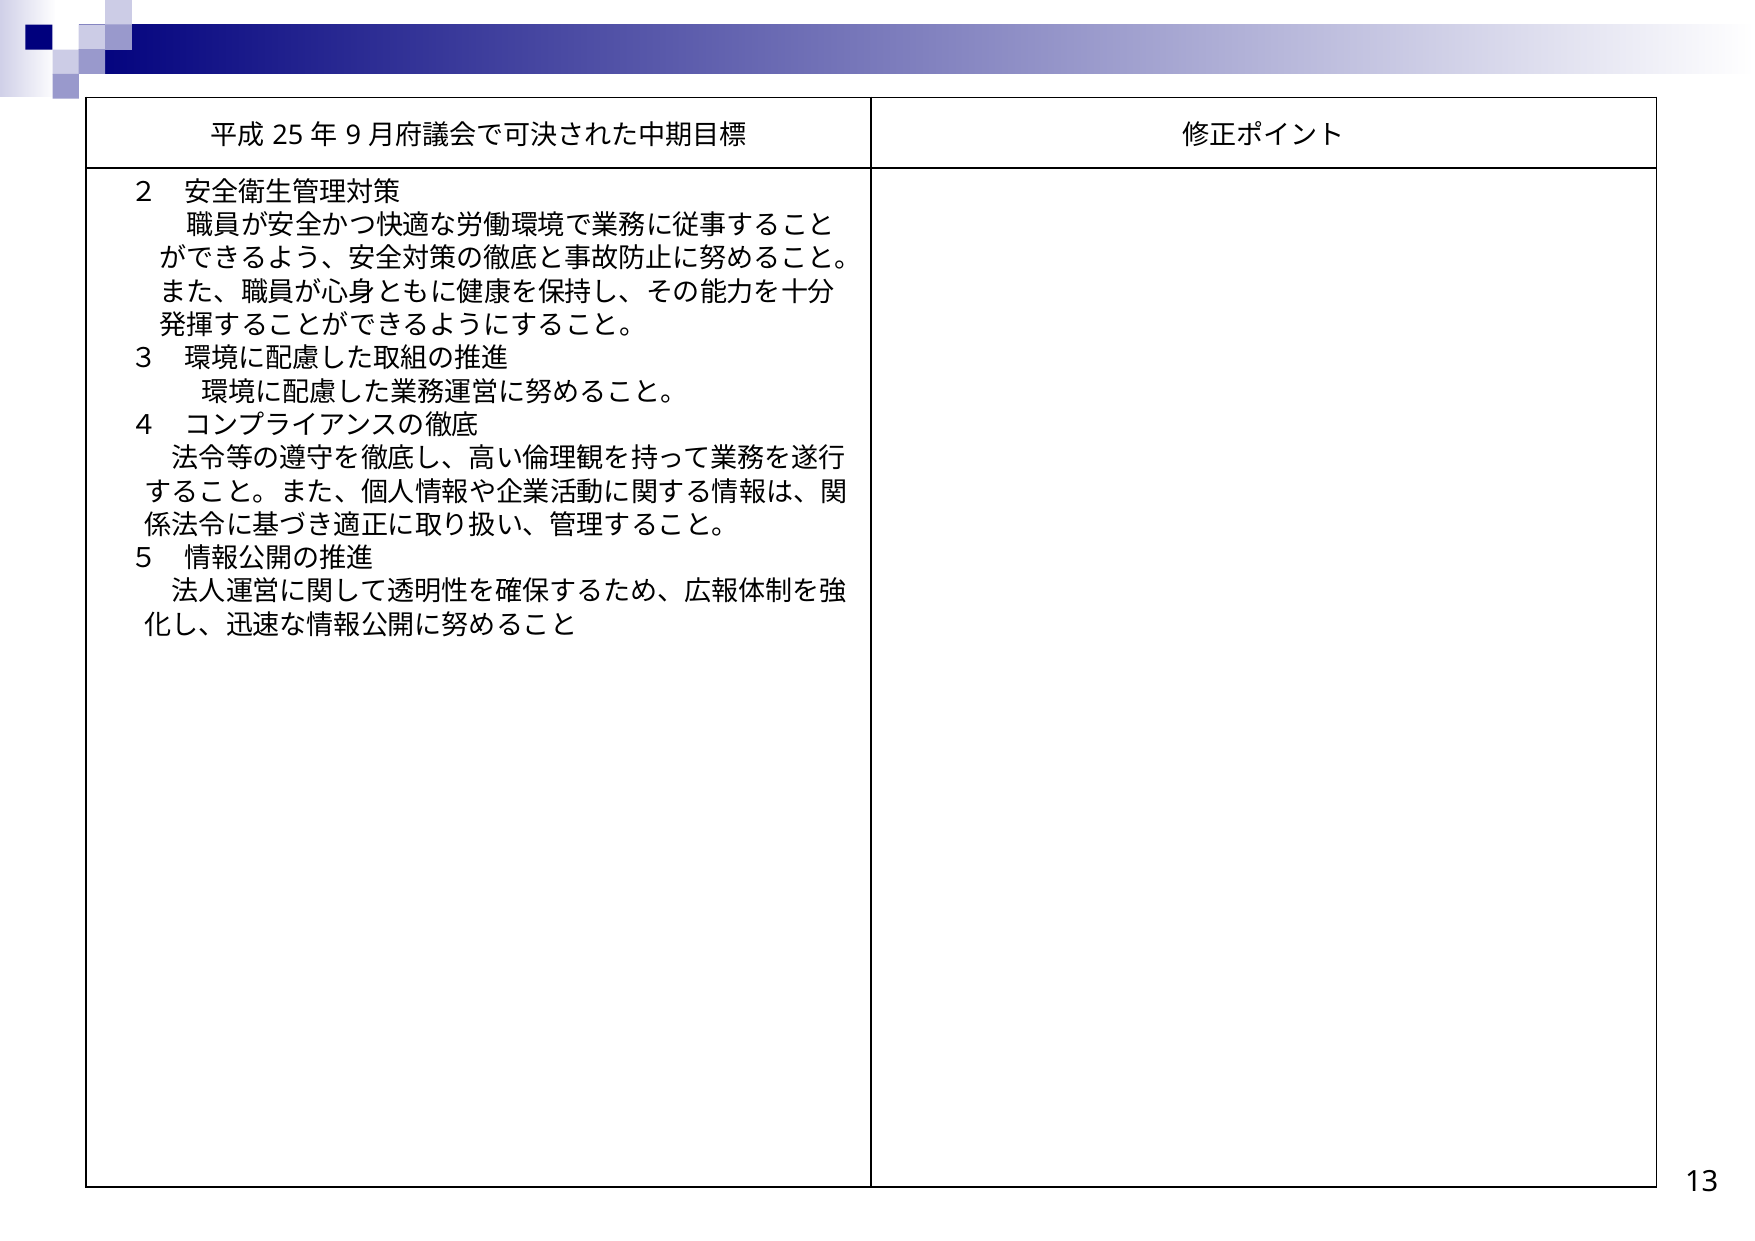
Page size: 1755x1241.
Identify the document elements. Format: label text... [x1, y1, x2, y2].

table_cell ２ 安全衛生管理対策 職員が安全かつ快適な労働環境で業務に従事することができるよう、安全対策の徹底と事故防止に努めること。また、職員が心身ともに健康を保持し、その能力を十分発揮することができるようにすること。 ３ 環境に配慮した取組の推進 環境に配慮した業務運営に努めること。 ４ コンプライアンスの徹底 法令等の遵守を徹底し、高い倫理観を持って業務を遂行すること。また、個人情報や企業活動に関する情報は、関係法令に基づき適正に取り扱い、管理すること。 ５ 情報公開の推進 法人運営に関して透明性を確保するため、広報体制を強化し、迅速な情報公開に努めること [87, 169, 870, 1186]
table_cell [872, 169, 1656, 1186]
table_header 修正ポイント [872, 98, 1656, 167]
table_header 平成25年9月府議会で可決された中期目標 [87, 98, 870, 167]
slide_number 13 [1325, 1128, 1736, 1211]
